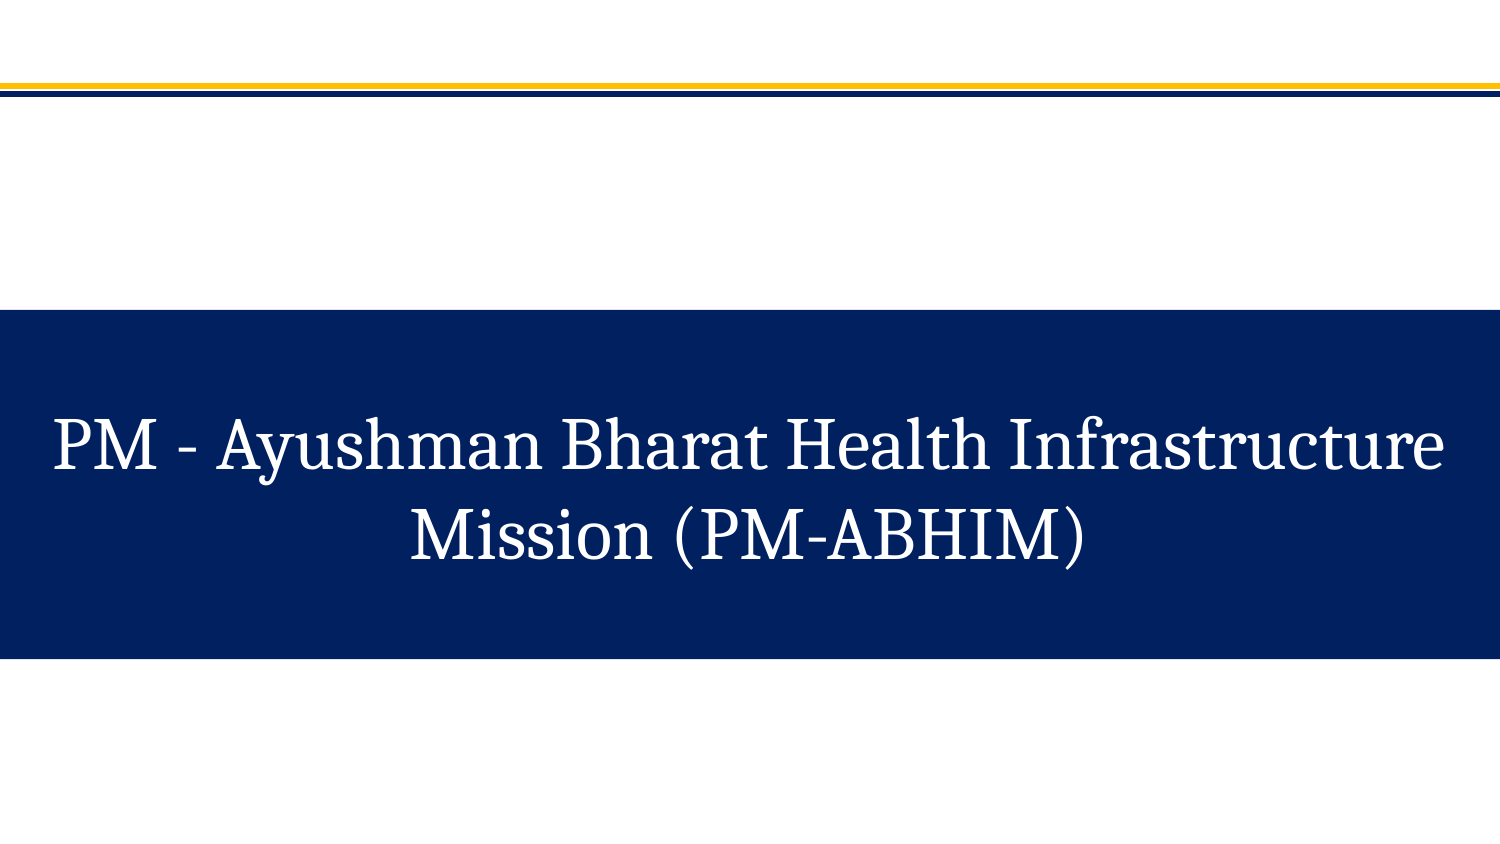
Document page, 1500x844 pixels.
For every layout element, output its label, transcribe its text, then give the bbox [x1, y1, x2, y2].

title PM - Ayushman Bharat Health Infrastructure Mission (PM-ABHIM) [0, 309, 1500, 660]
